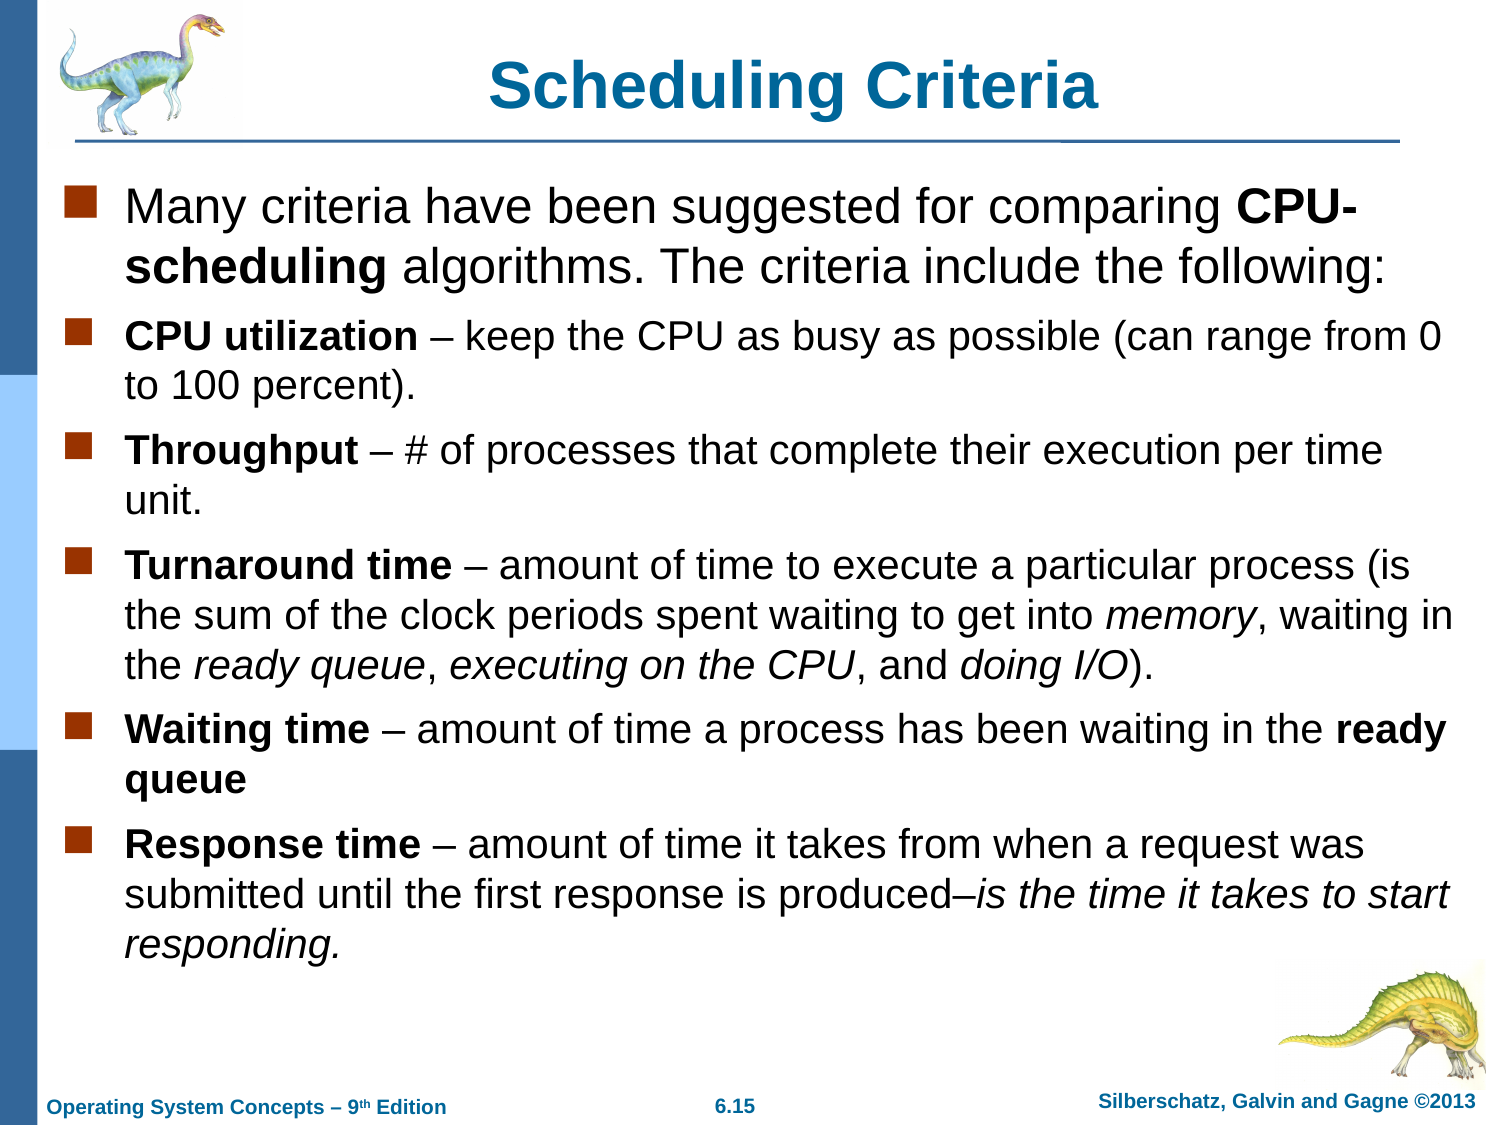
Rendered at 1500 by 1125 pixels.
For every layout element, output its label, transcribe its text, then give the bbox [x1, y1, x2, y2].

list Many criteria have been suggested for comparing CPU-scheduling algorithms. The criteria include the following: CPU utilization – keep the CPU as busy as possible (can range from 0 to 100 percent). Throughput – # of processes that complete their execution per time unit. Turnaround time – amount of time to execute a particular process (is the sum of the clock periods spent waiting to get into memory, waiting in the ready queue, executing on the CPU, and doing I/O). Waiting time – amount of time a process has been waiting in the ready queue Response time – amount of time it takes from when a request was submitted until the first response is produced–is the time it takes to start responding. [52, 165, 1471, 1019]
title Scheduling Criteria [162, 34, 1426, 130]
picture [1275, 959, 1486, 1090]
picture [46, 0, 243, 149]
